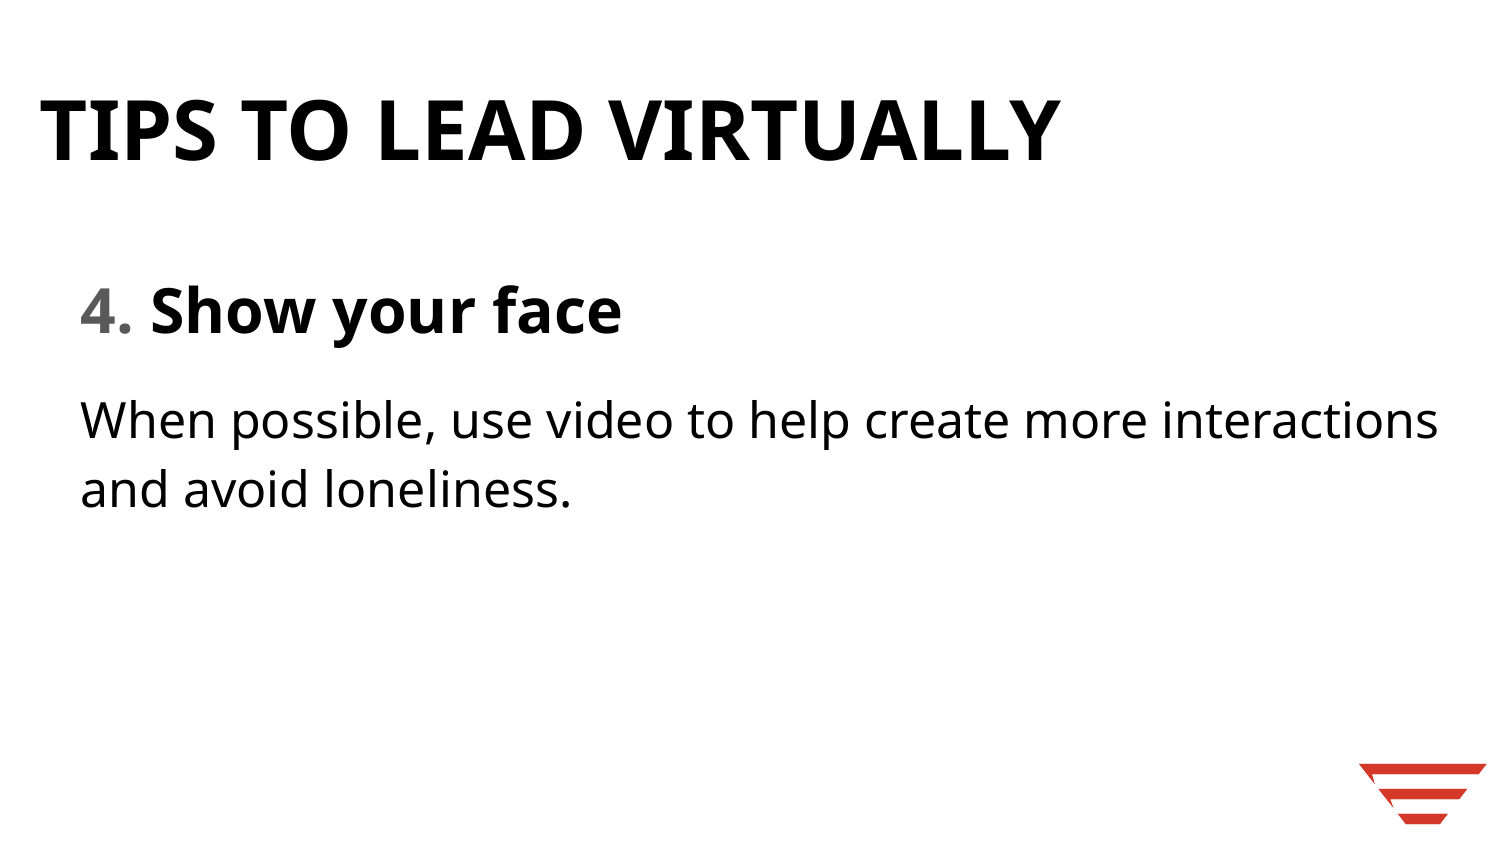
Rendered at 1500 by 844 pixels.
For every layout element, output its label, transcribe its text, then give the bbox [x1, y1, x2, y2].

text_box TIPS TO LEAD VIRTUALLY [24, 62, 1487, 277]
picture [1345, 736, 1500, 844]
list 4. Show your face When possible, use video to help create more interactions and avoid loneliness. [65, 277, 1462, 807]
